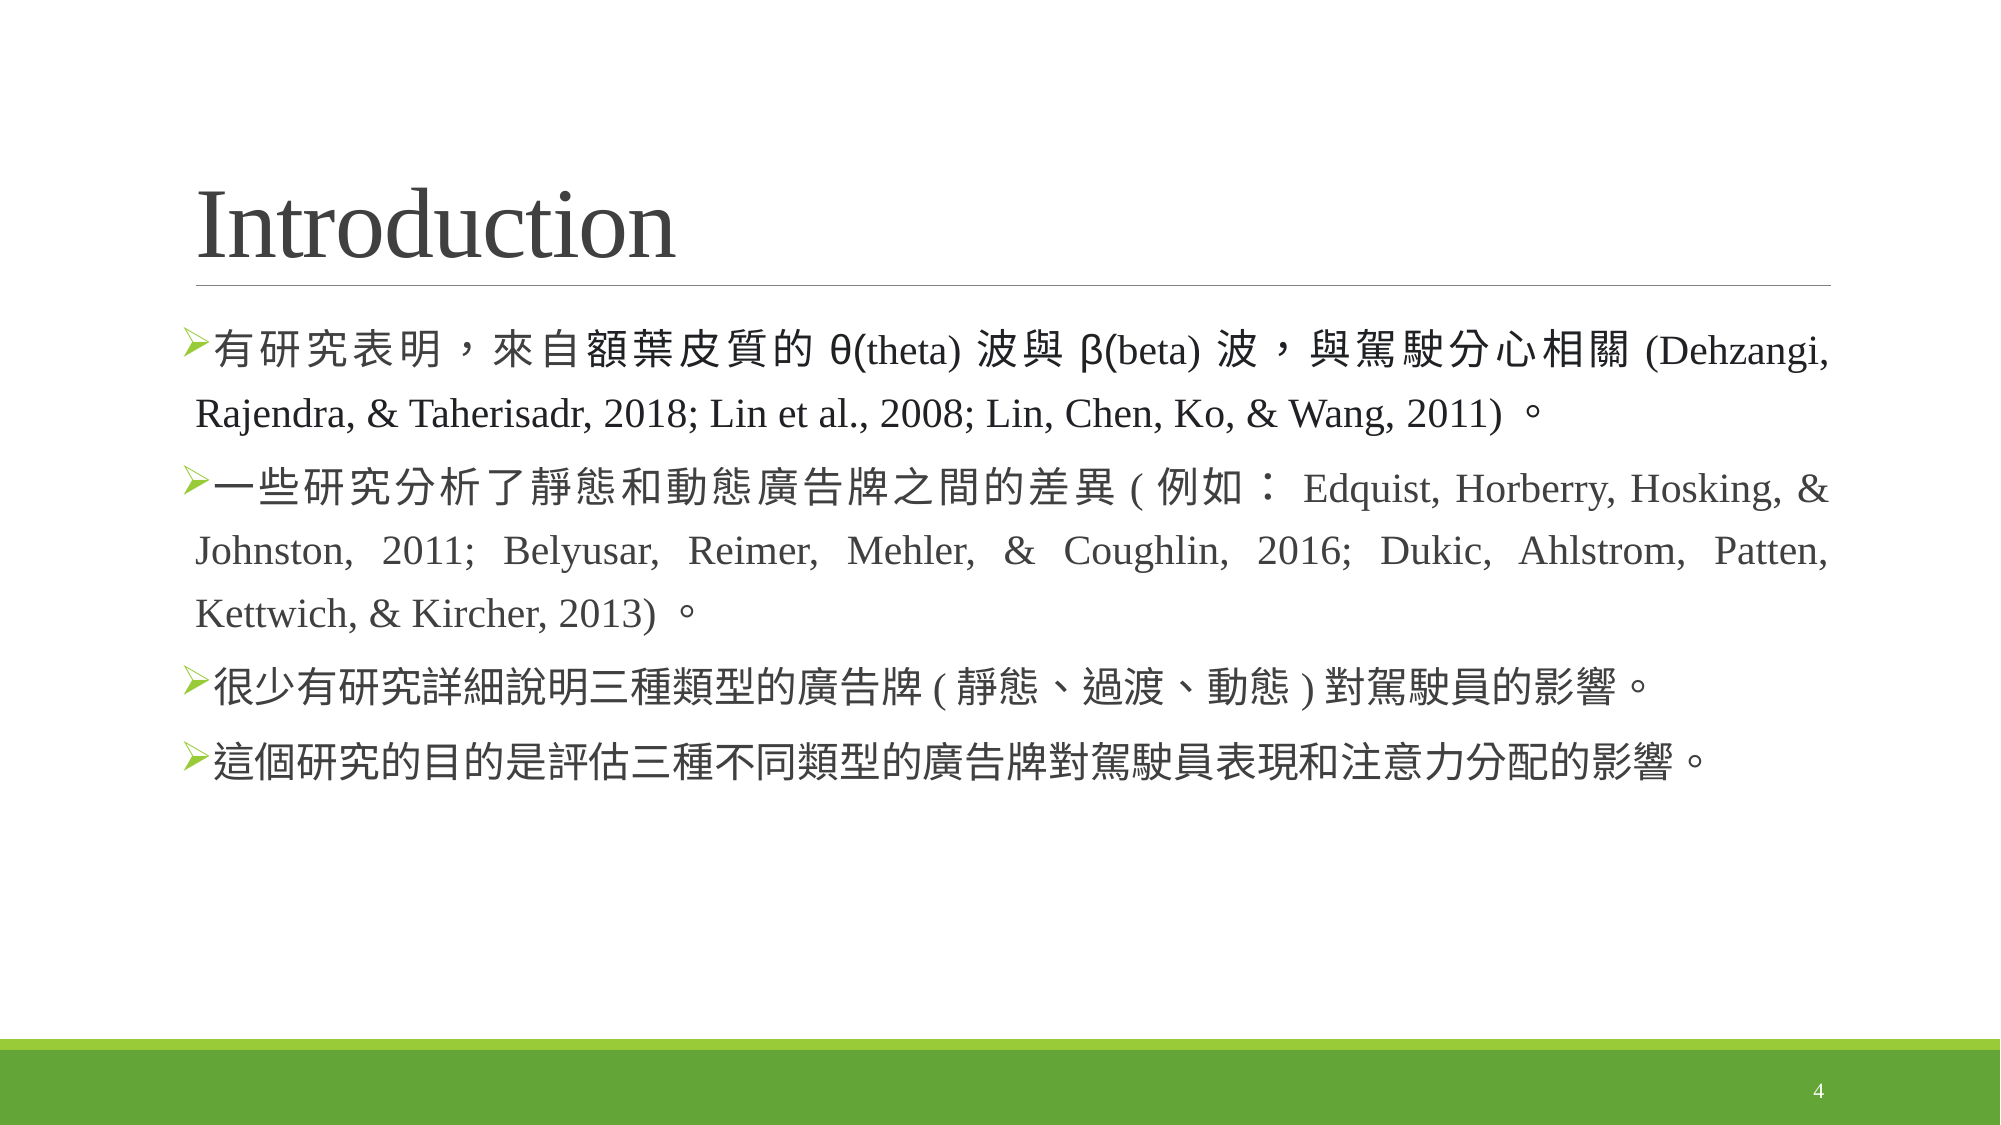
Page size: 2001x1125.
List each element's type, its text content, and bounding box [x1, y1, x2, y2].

slide_number 4 [1624, 1059, 1840, 1120]
title Introduction [180, 47, 1830, 285]
list 有研究表明，來自額葉皮質的θ(theta)波與β(beta)波，與駕駛分心相關(Dehzangi, Rajendra, & Taherisadr, 2018; Lin et al., 2008; Lin, Chen, Ko, & Wang, 2011)。 一些研究分析了靜態和動態廣告牌之間的差異(例如：Edquist, Horberry, Hosking, & Johnston, 2011; Belyusar, Reimer, Mehler, & Coughlin, 2016; Dukic, Ahlstrom, Patten, Kettwich, & Kircher, 2013)。 很少有研究詳細說明三種類型的廣告牌(靜態、過渡、動態)對駕駛員的影響。 這個研究的目的是評估三種不同類型的廣告牌對駕駛員表現和注意力分配的影響。 [180, 302, 1830, 963]
